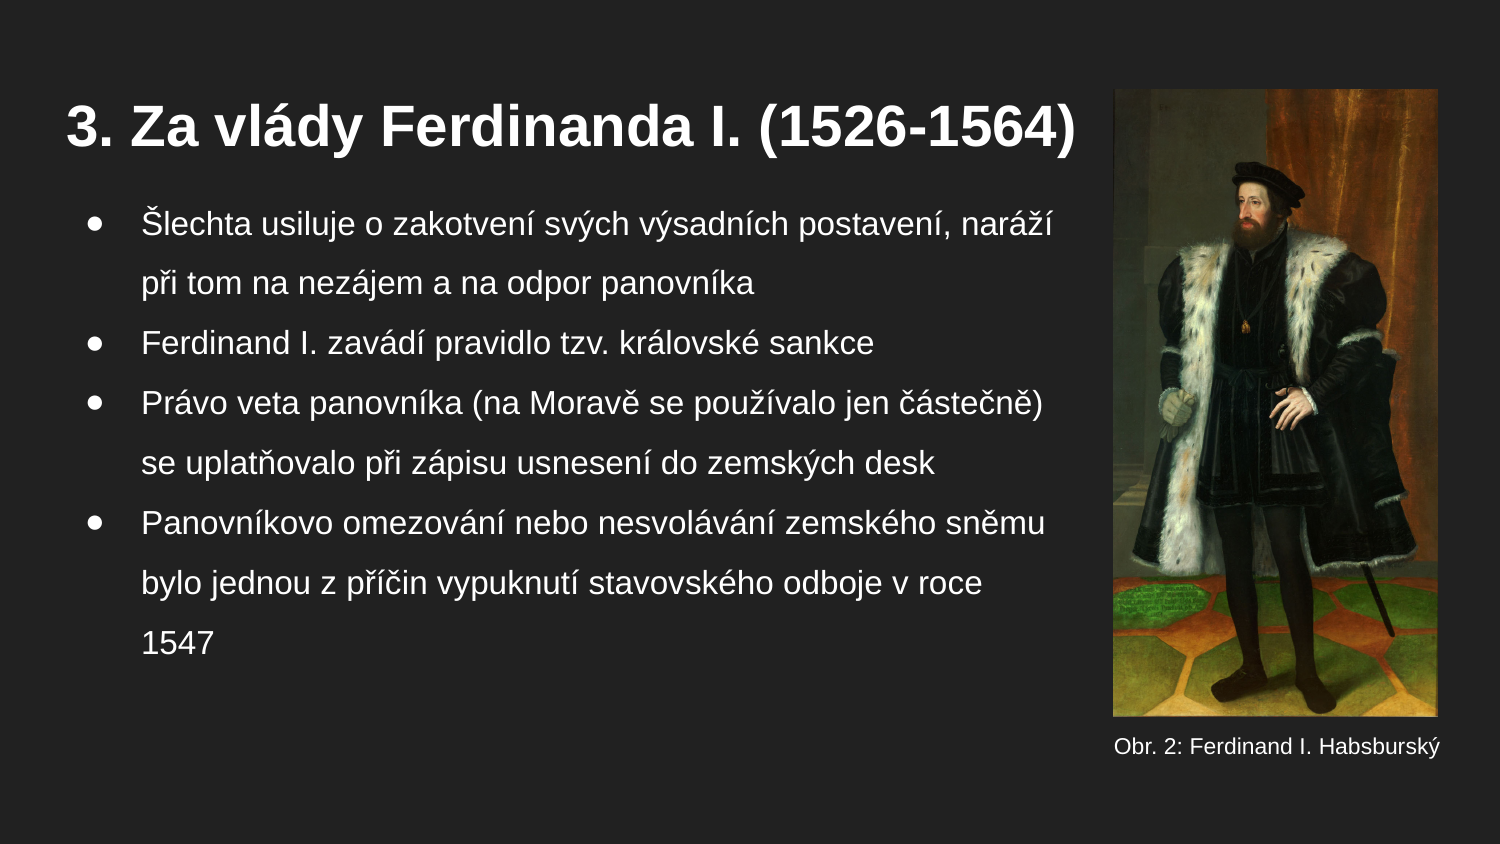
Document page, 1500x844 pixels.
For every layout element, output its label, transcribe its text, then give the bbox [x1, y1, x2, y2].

list Šlechta usiluje o zakotvení svých výsadních postavení, naráží při tom na nezájem a na odpor panovníka Ferdinand I. zavádí pravidlo tzv. královské sankce Právo veta panovníka (na Moravě se používalo jen částečně) se uplatňovalo při zápisu usnesení do zemských desk Panovníkovo omezování nebo nesvolávání zemského sněmu bylo jednou z příčin vypuknutí stavovského odboje v roce 1547 [51, 166, 1074, 728]
title 3. Za vlády Ferdinanda I. (1526-1564) [51, 72, 1449, 167]
text_box Obr. 2: Ferdinand I. Habsburský [1023, 716, 1475, 758]
picture [1113, 89, 1438, 717]
